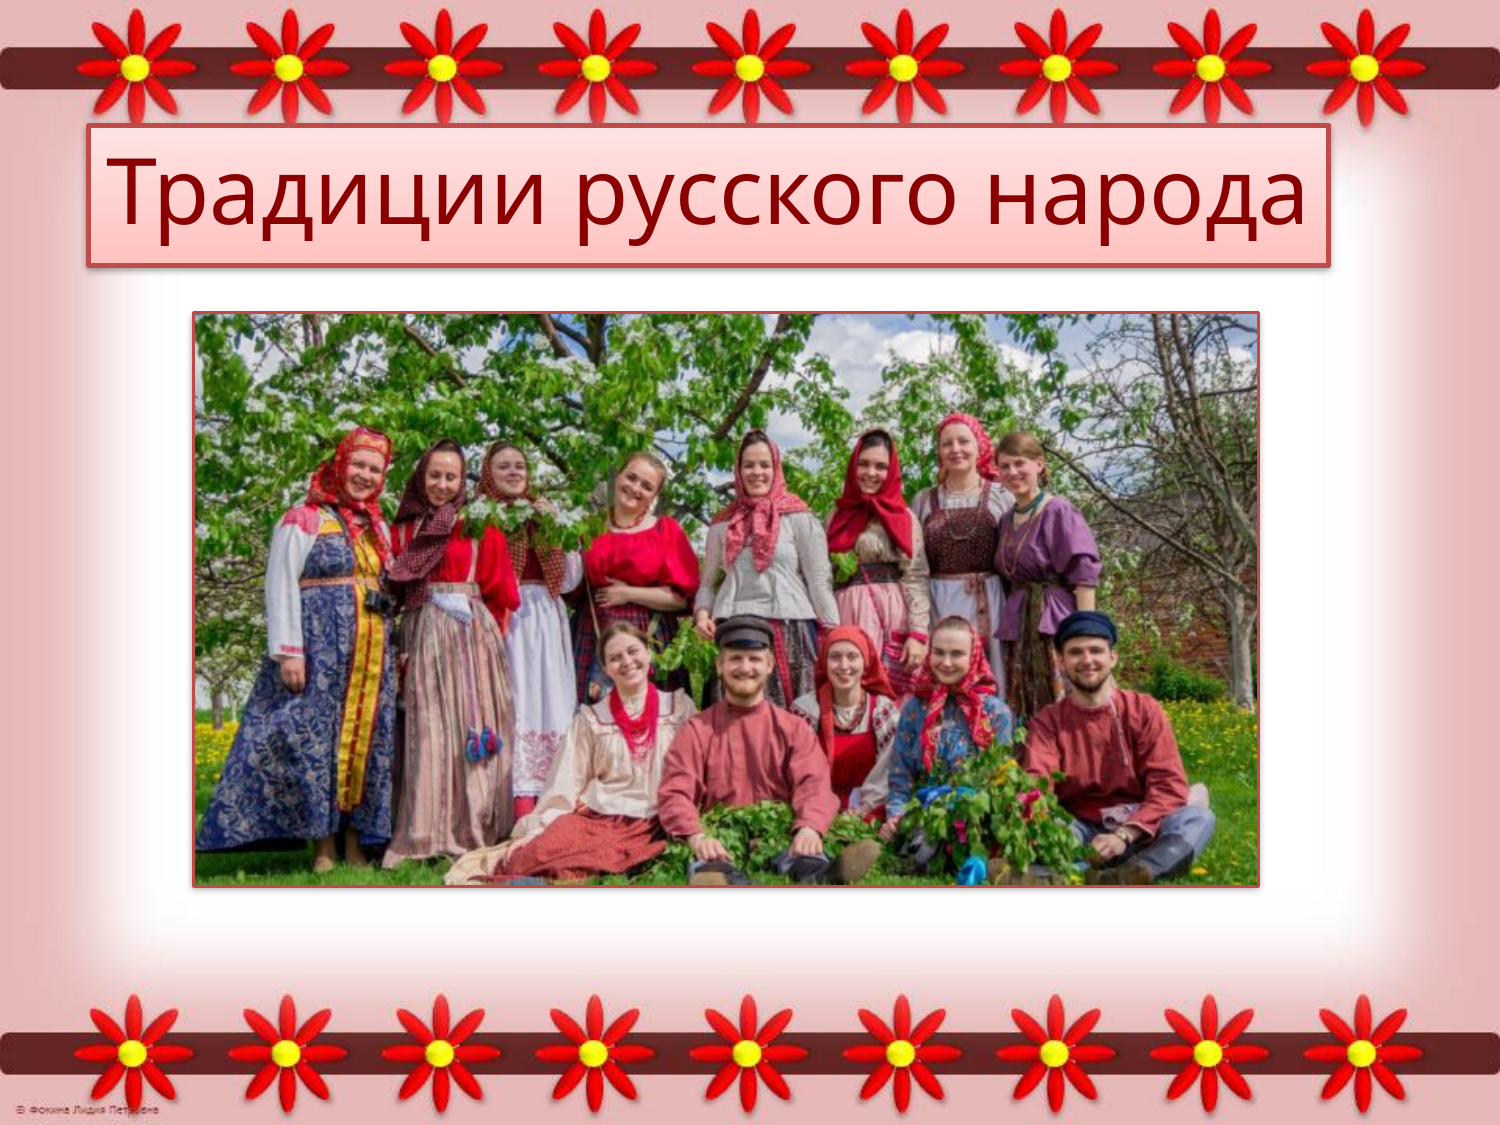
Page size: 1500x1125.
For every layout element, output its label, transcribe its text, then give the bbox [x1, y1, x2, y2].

title Традиции русского народа [88, 125, 1330, 266]
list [194, 314, 1258, 885]
picture [0, 0, 1500, 1125]
